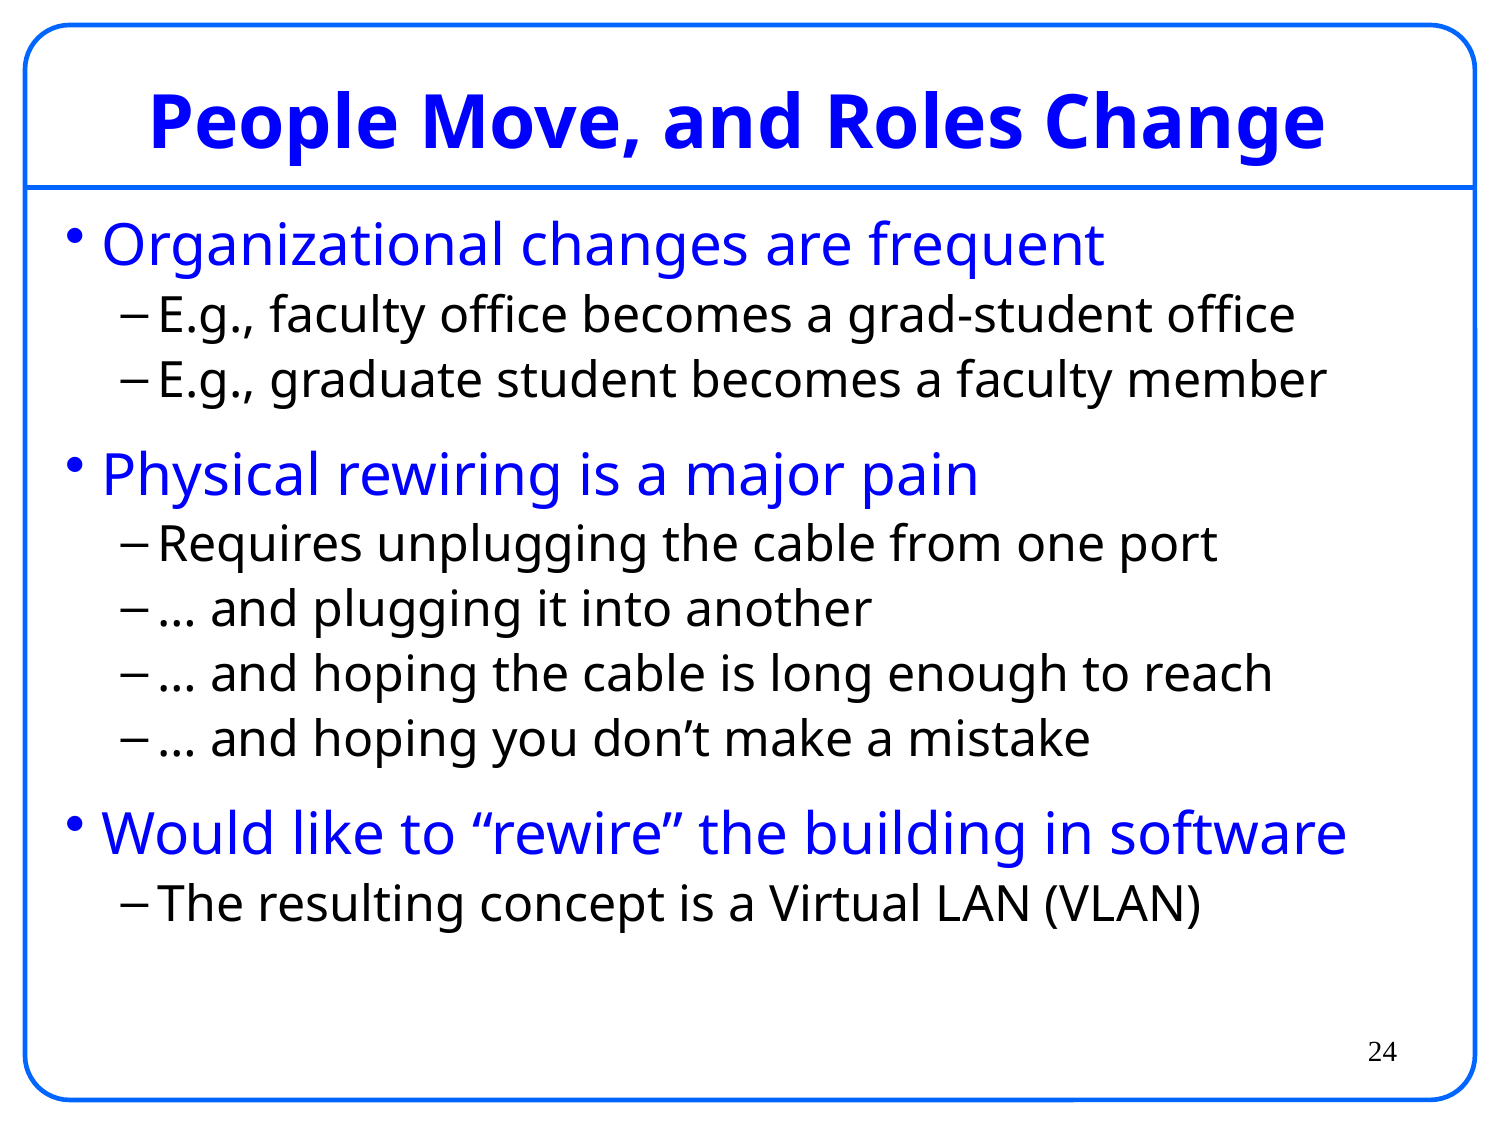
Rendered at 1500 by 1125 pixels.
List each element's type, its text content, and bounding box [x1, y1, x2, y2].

title People Move, and Roles Change [50, 62, 1425, 175]
list Organizational changes are frequent E.g., faculty office becomes a grad-student office E.g., graduate student becomes a faculty member Physical rewiring is a major pain Requires unplugging the cable from one port … and plugging it into another … and hoping the cable is long enough to reach … and hoping you don’t make a mistake Would like to “rewire” the building in software The resulting concept is a Virtual LAN (VLAN) [50, 200, 1463, 1100]
